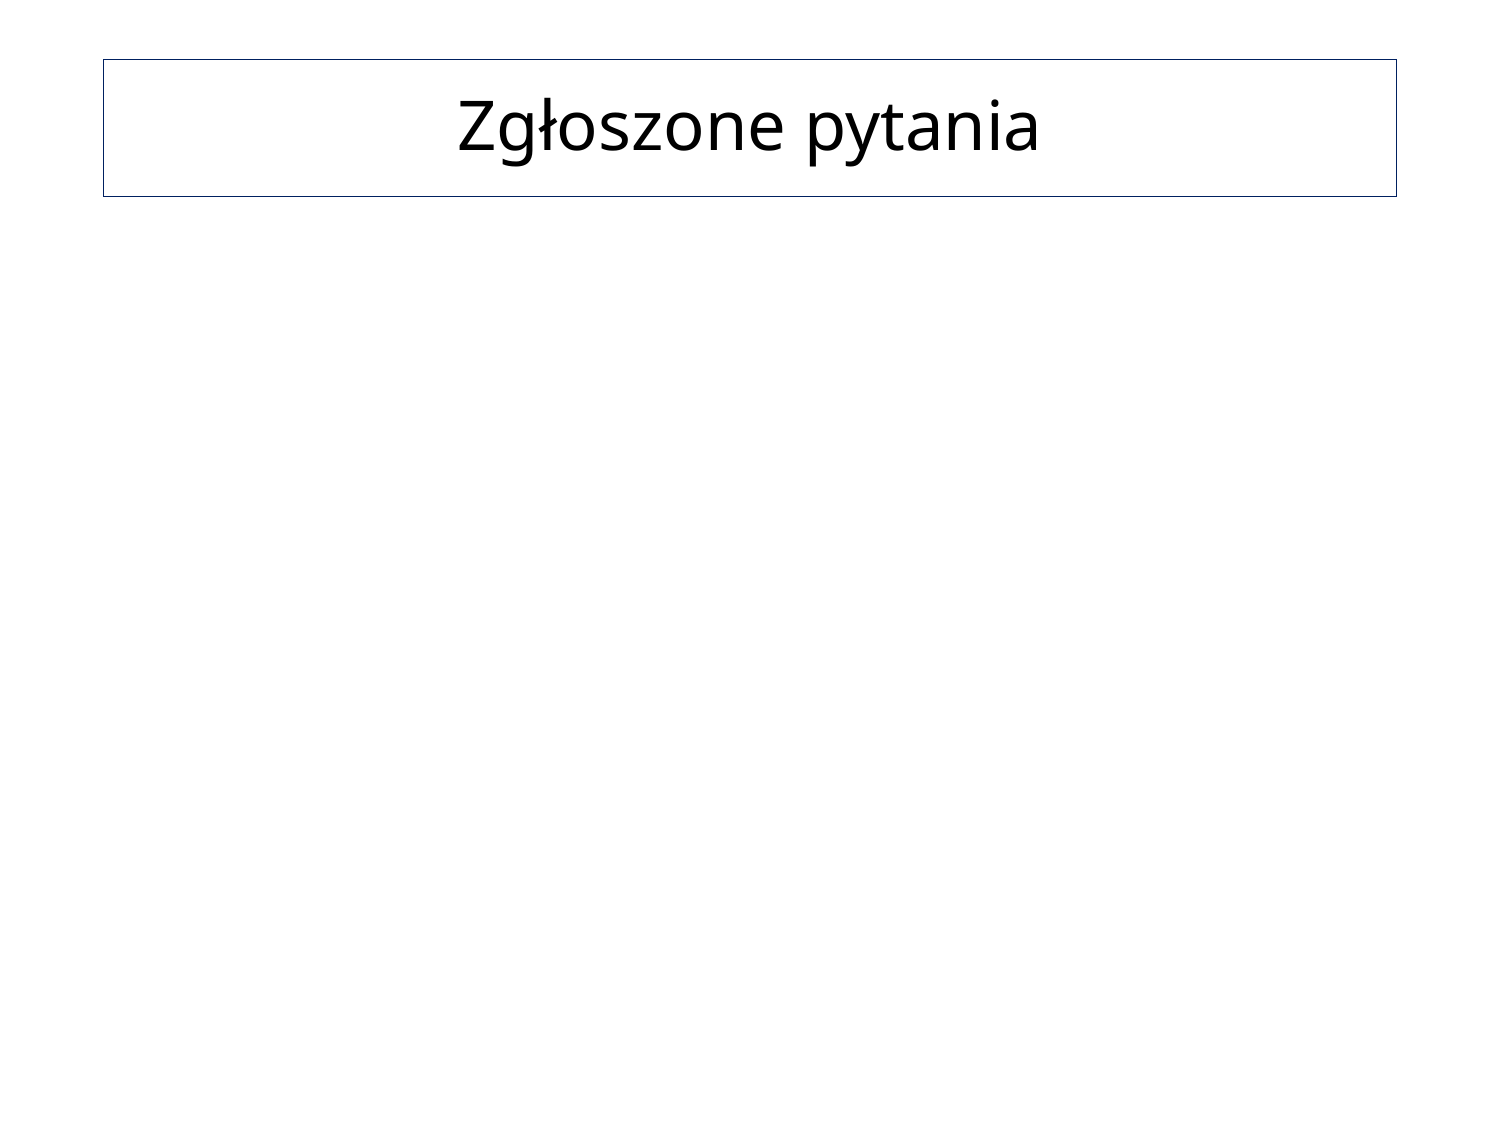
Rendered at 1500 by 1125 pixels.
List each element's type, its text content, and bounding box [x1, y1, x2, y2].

title Zgłoszone pytania [103, 59, 1397, 197]
